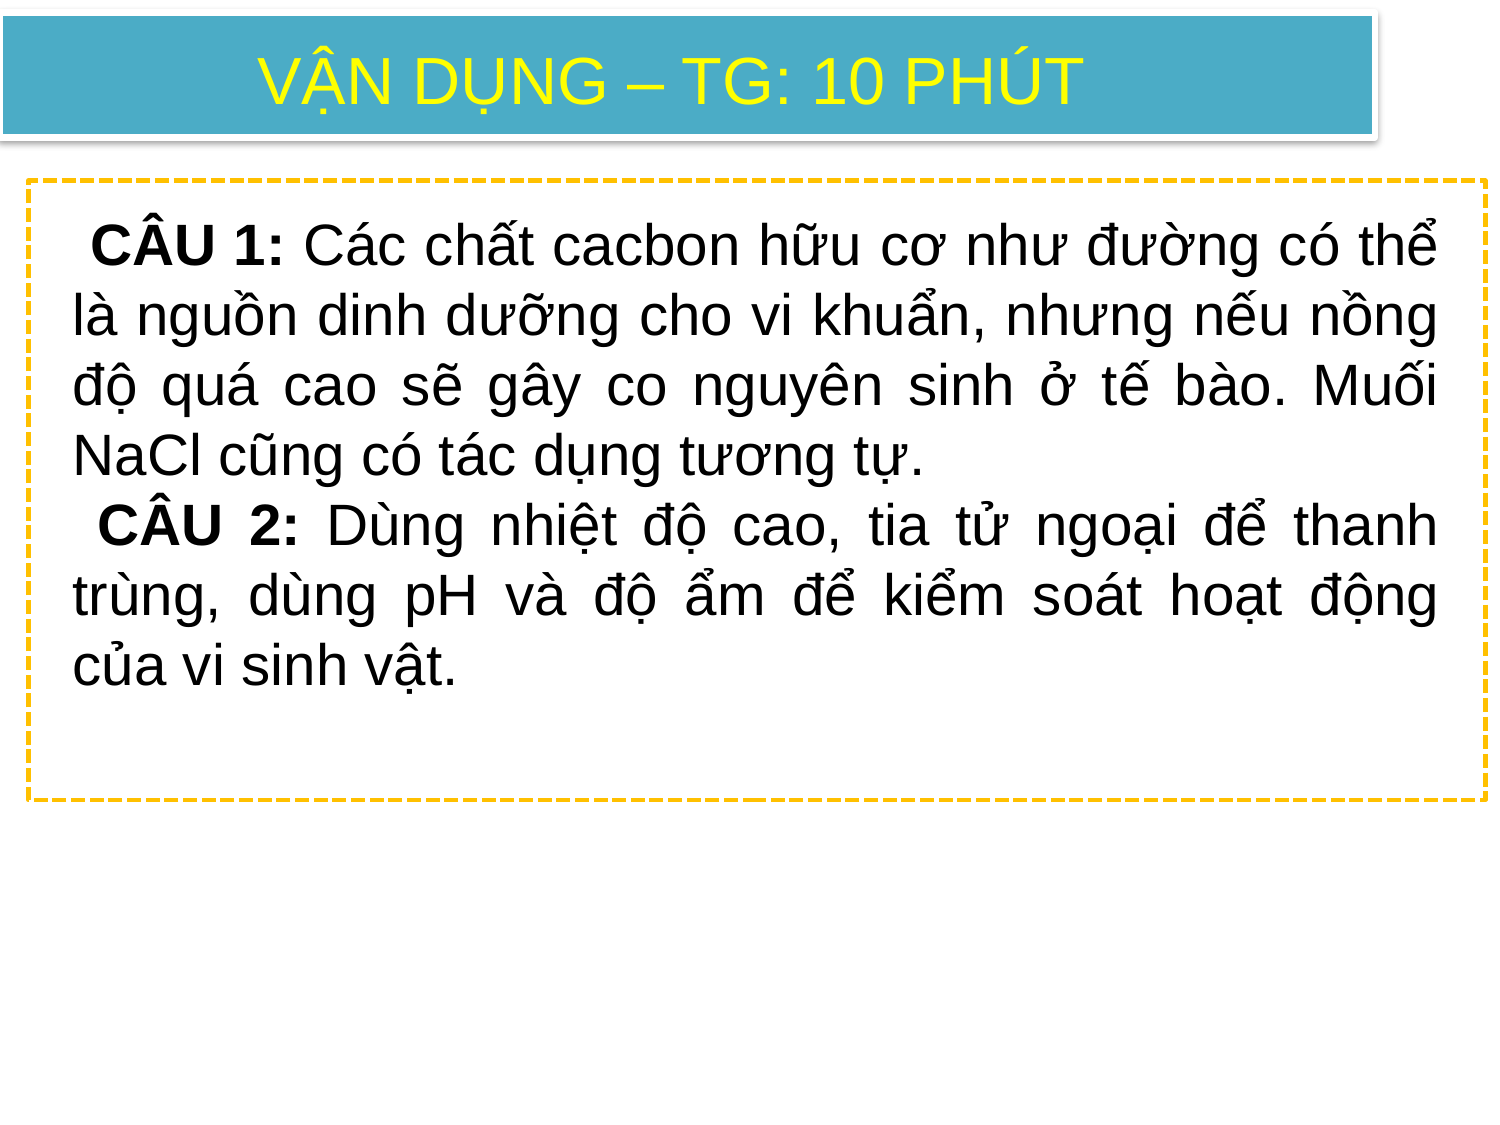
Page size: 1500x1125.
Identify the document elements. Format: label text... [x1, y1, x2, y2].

text_box [26, 179, 1487, 802]
text_box VẬN DỤNG – TG: 10 PHÚT [241, 30, 1102, 126]
text_box [0, 9, 1378, 141]
text_box CÂU 1: Các chất cacbon hữu cơ như đường có thể là nguồn dinh dưỡng cho vi khuẩn, nhưng nếu nồng độ quá cao sẽ gây co nguyên sinh ở tế bào. Muối NaCl cũng có tác dụng tương tự. CÂU 2: Dùng nhiệt độ cao, tia tử ngoại để thanh trùng, dùng pH và độ ẩm để kiểm soát hoạt động của vi sinh vật. [57, 200, 1456, 705]
